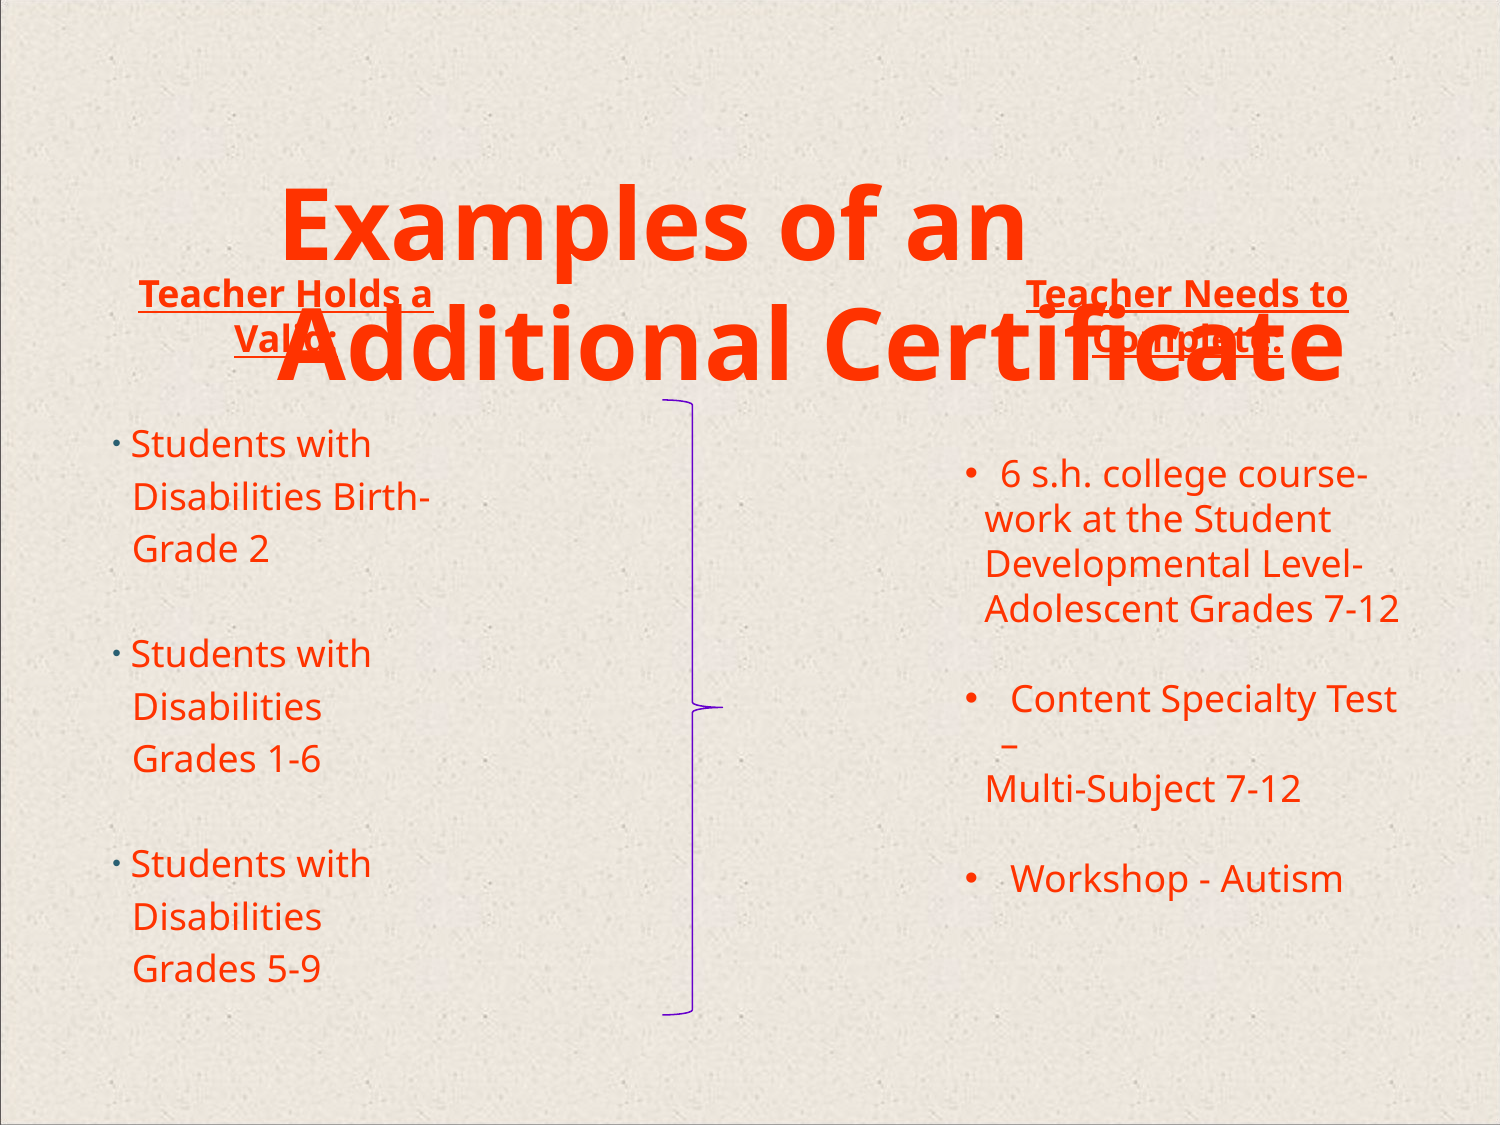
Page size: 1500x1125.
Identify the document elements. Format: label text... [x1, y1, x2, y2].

list Teacher Holds a Valid: Students with Disabilities Birth- Grade 2 Students with Disabilities Grades 1-6 Students with Disabilities Grades 5-9 [74, 262, 476, 1006]
text_box [662, 399, 724, 1016]
text_box Teacher Needs to Complete: 6 s.h. college course- work at the Student Developmental Level- Adolescent Grades 7-12 Content Specialty Test – Multi-Subject 7-12 Workshop - Autism [950, 262, 1425, 908]
title Examples of an Additional Certificate [262, 99, 1425, 400]
